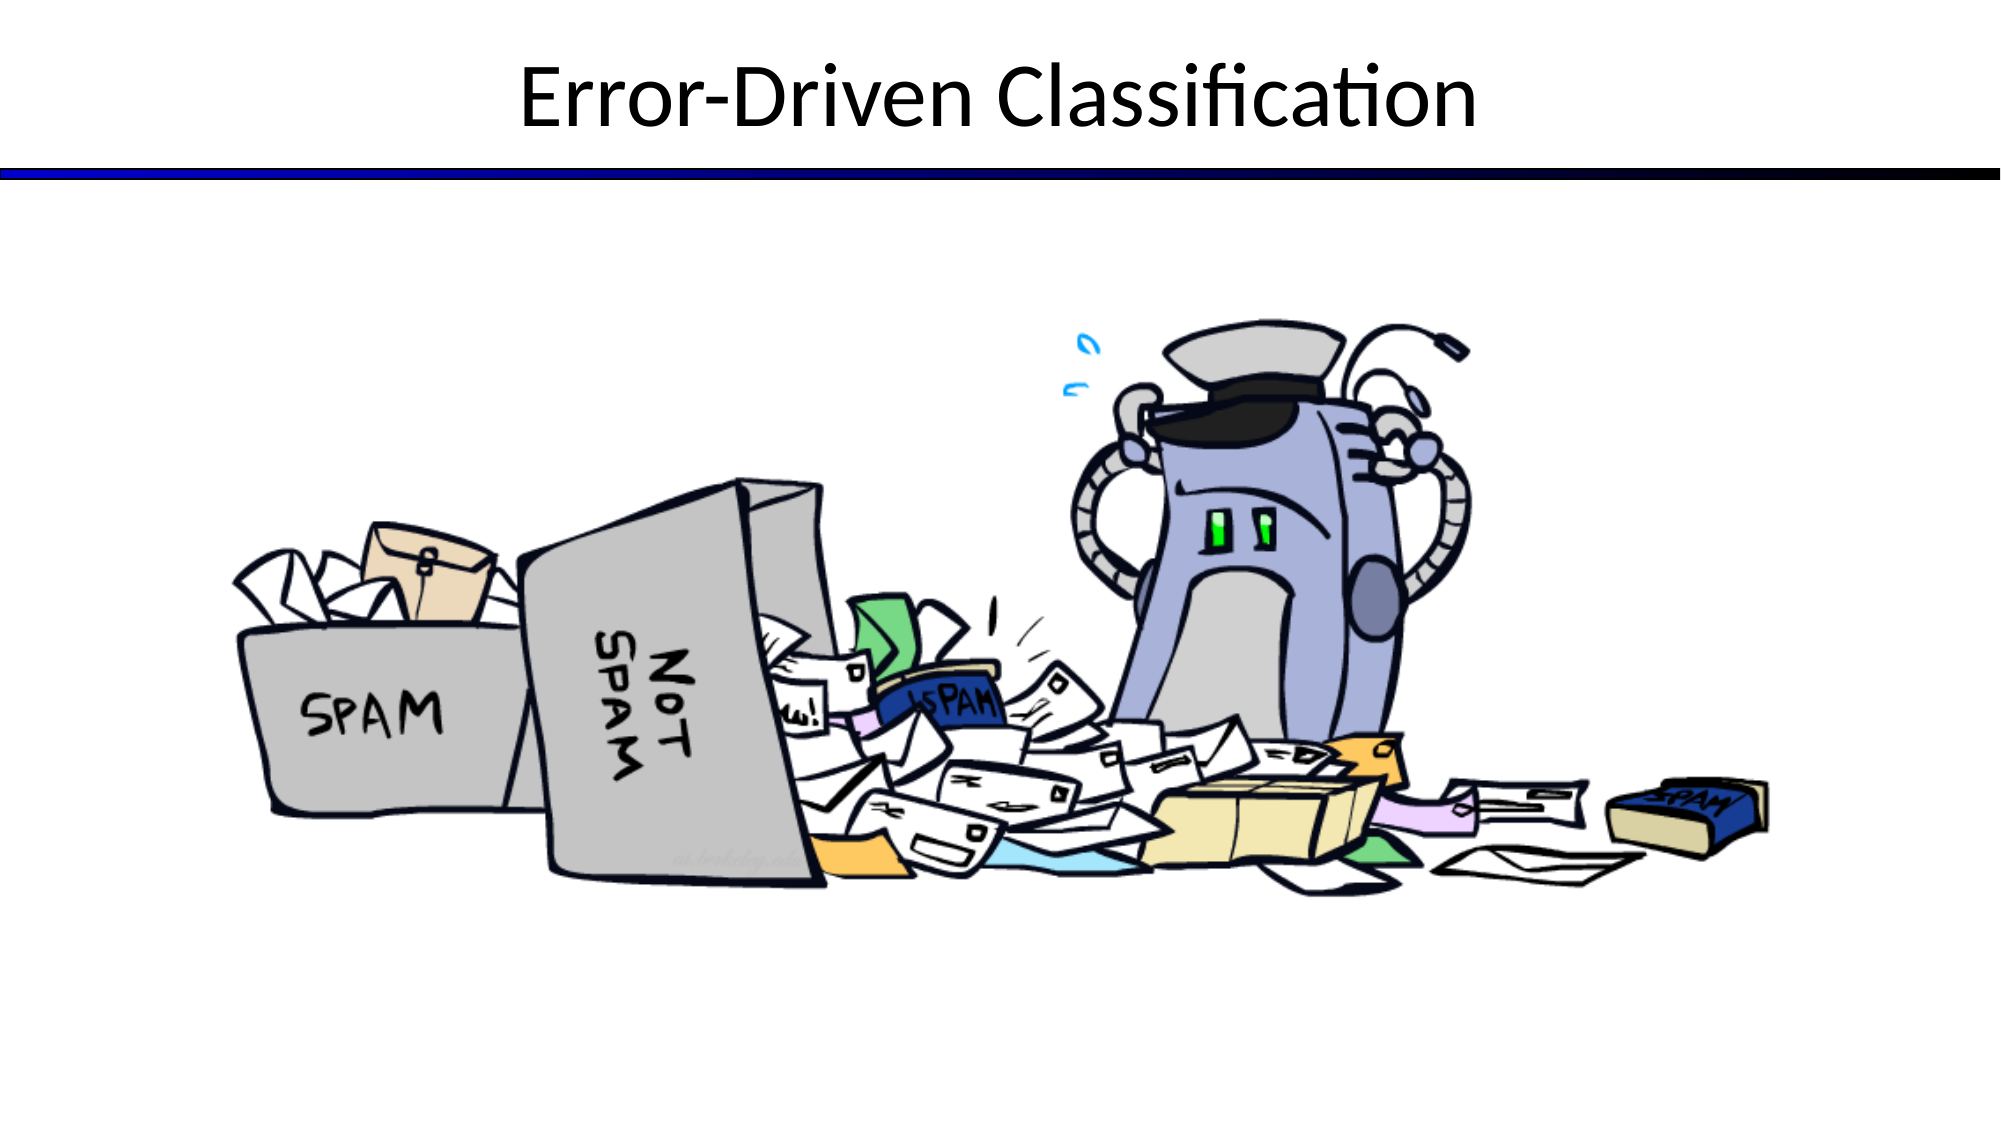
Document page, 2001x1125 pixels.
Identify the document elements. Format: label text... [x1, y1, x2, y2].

title Error-Driven Classification [0, 0, 2000, 184]
picture [197, 274, 1801, 913]
